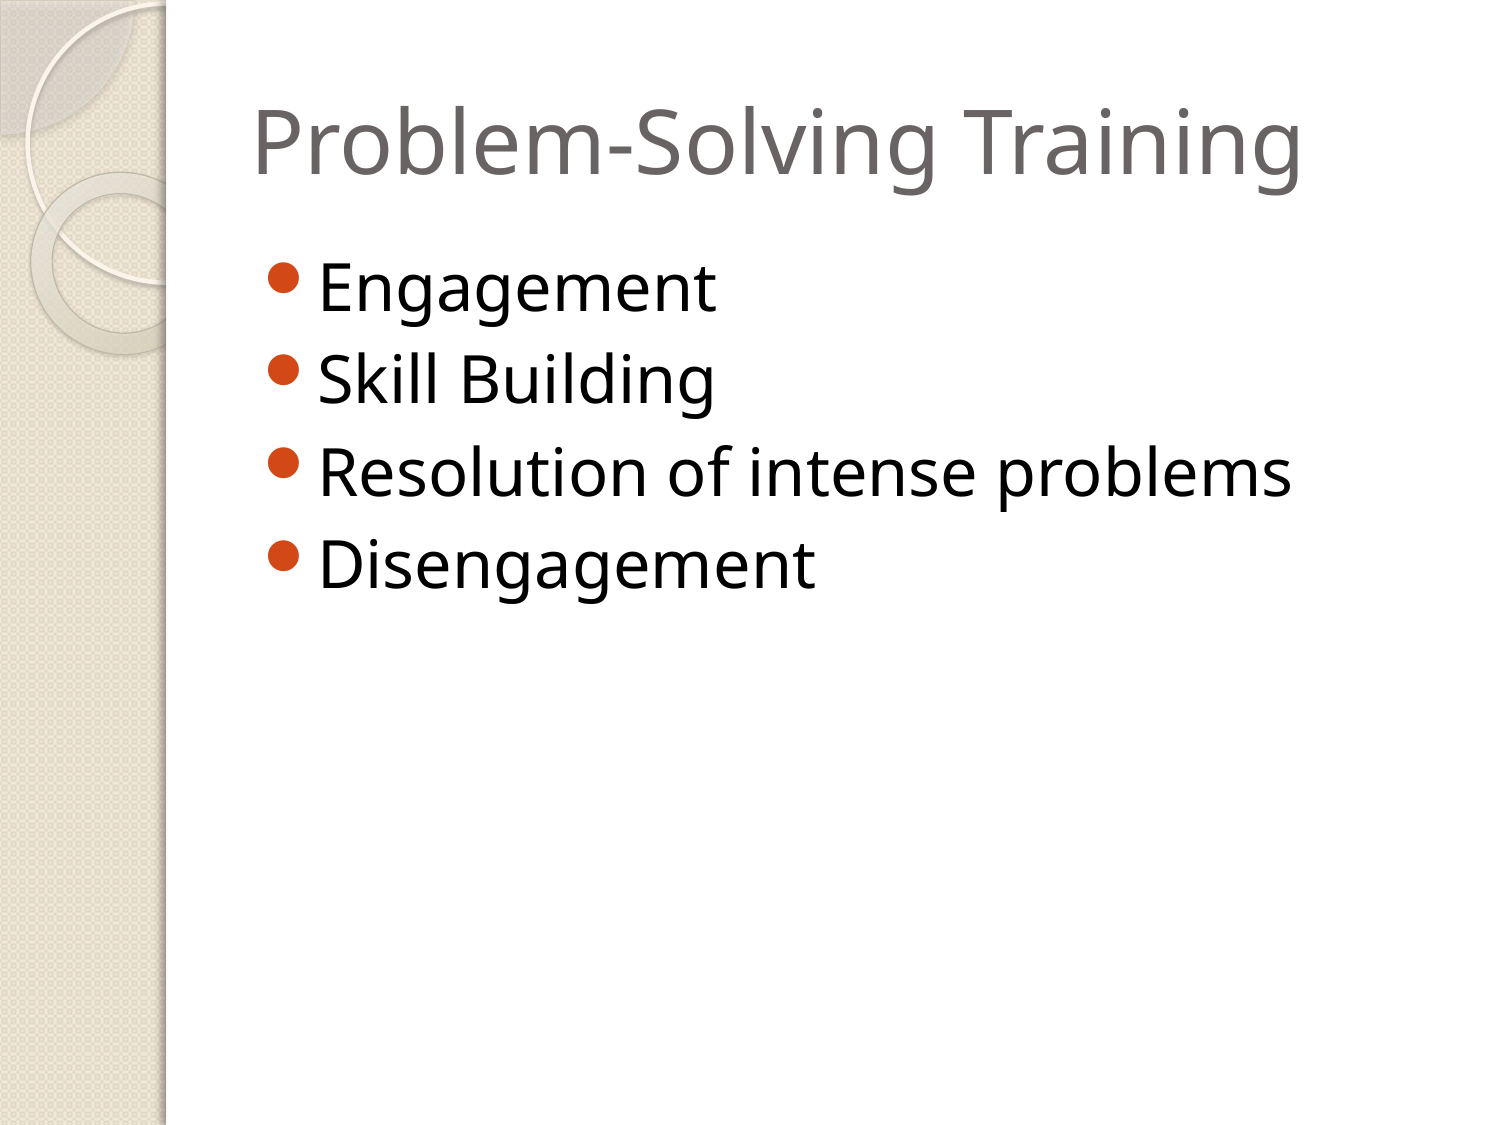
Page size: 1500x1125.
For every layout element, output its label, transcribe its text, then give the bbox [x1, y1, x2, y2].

list Engagement Skill Building Resolution of intense problems Disengagement [235, 237, 1466, 1025]
title Problem-Solving Training [235, 45, 1466, 233]
